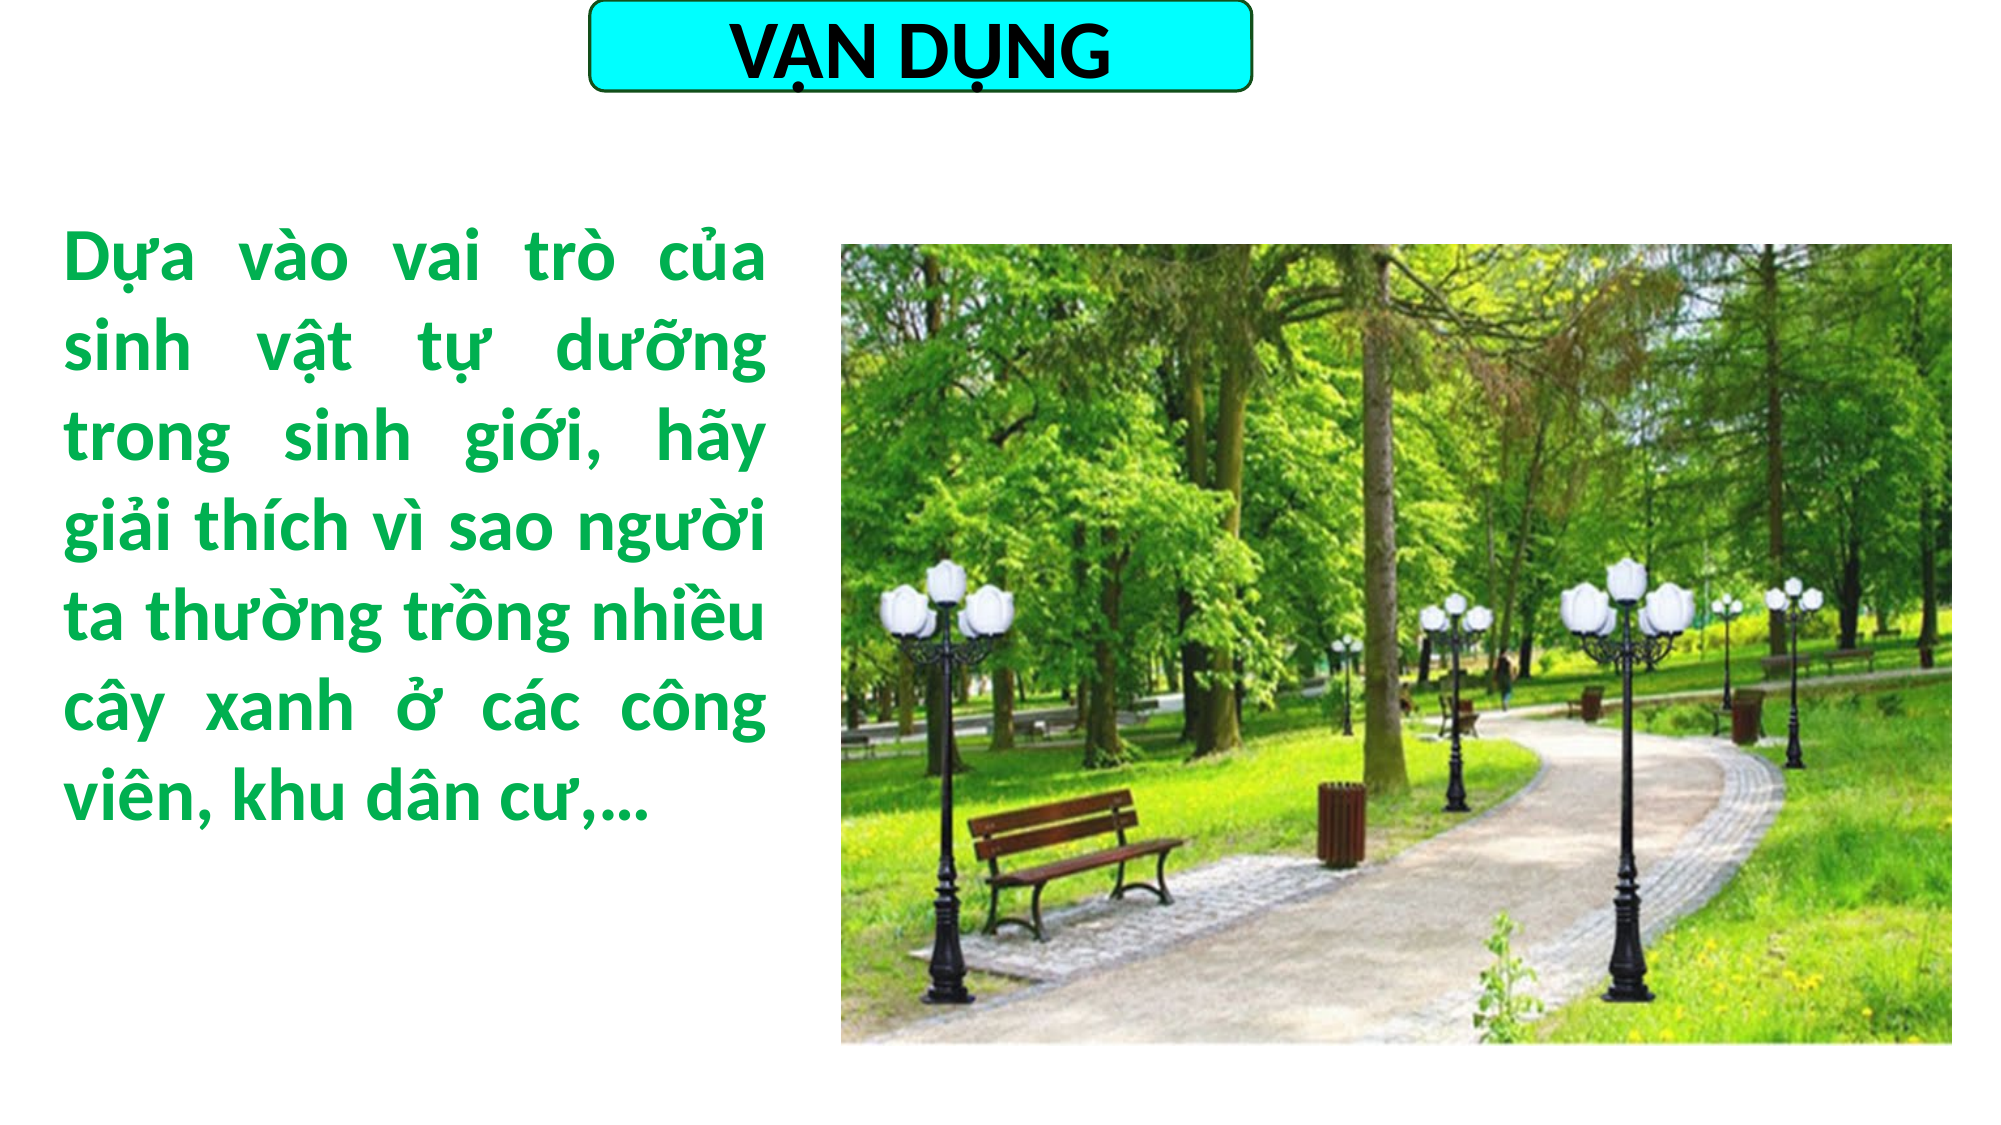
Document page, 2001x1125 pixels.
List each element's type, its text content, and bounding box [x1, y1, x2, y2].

text_box Dựa vào vai trò của sinh vật tự dưỡng trong sinh giới, hãy giải thích vì sao người ta thường trồng nhiều cây xanh ở các công viên, khu dân cư,… [48, 198, 783, 844]
text_box VẬN DỤNG [588, 0, 1254, 93]
picture [841, 243, 1952, 1047]
